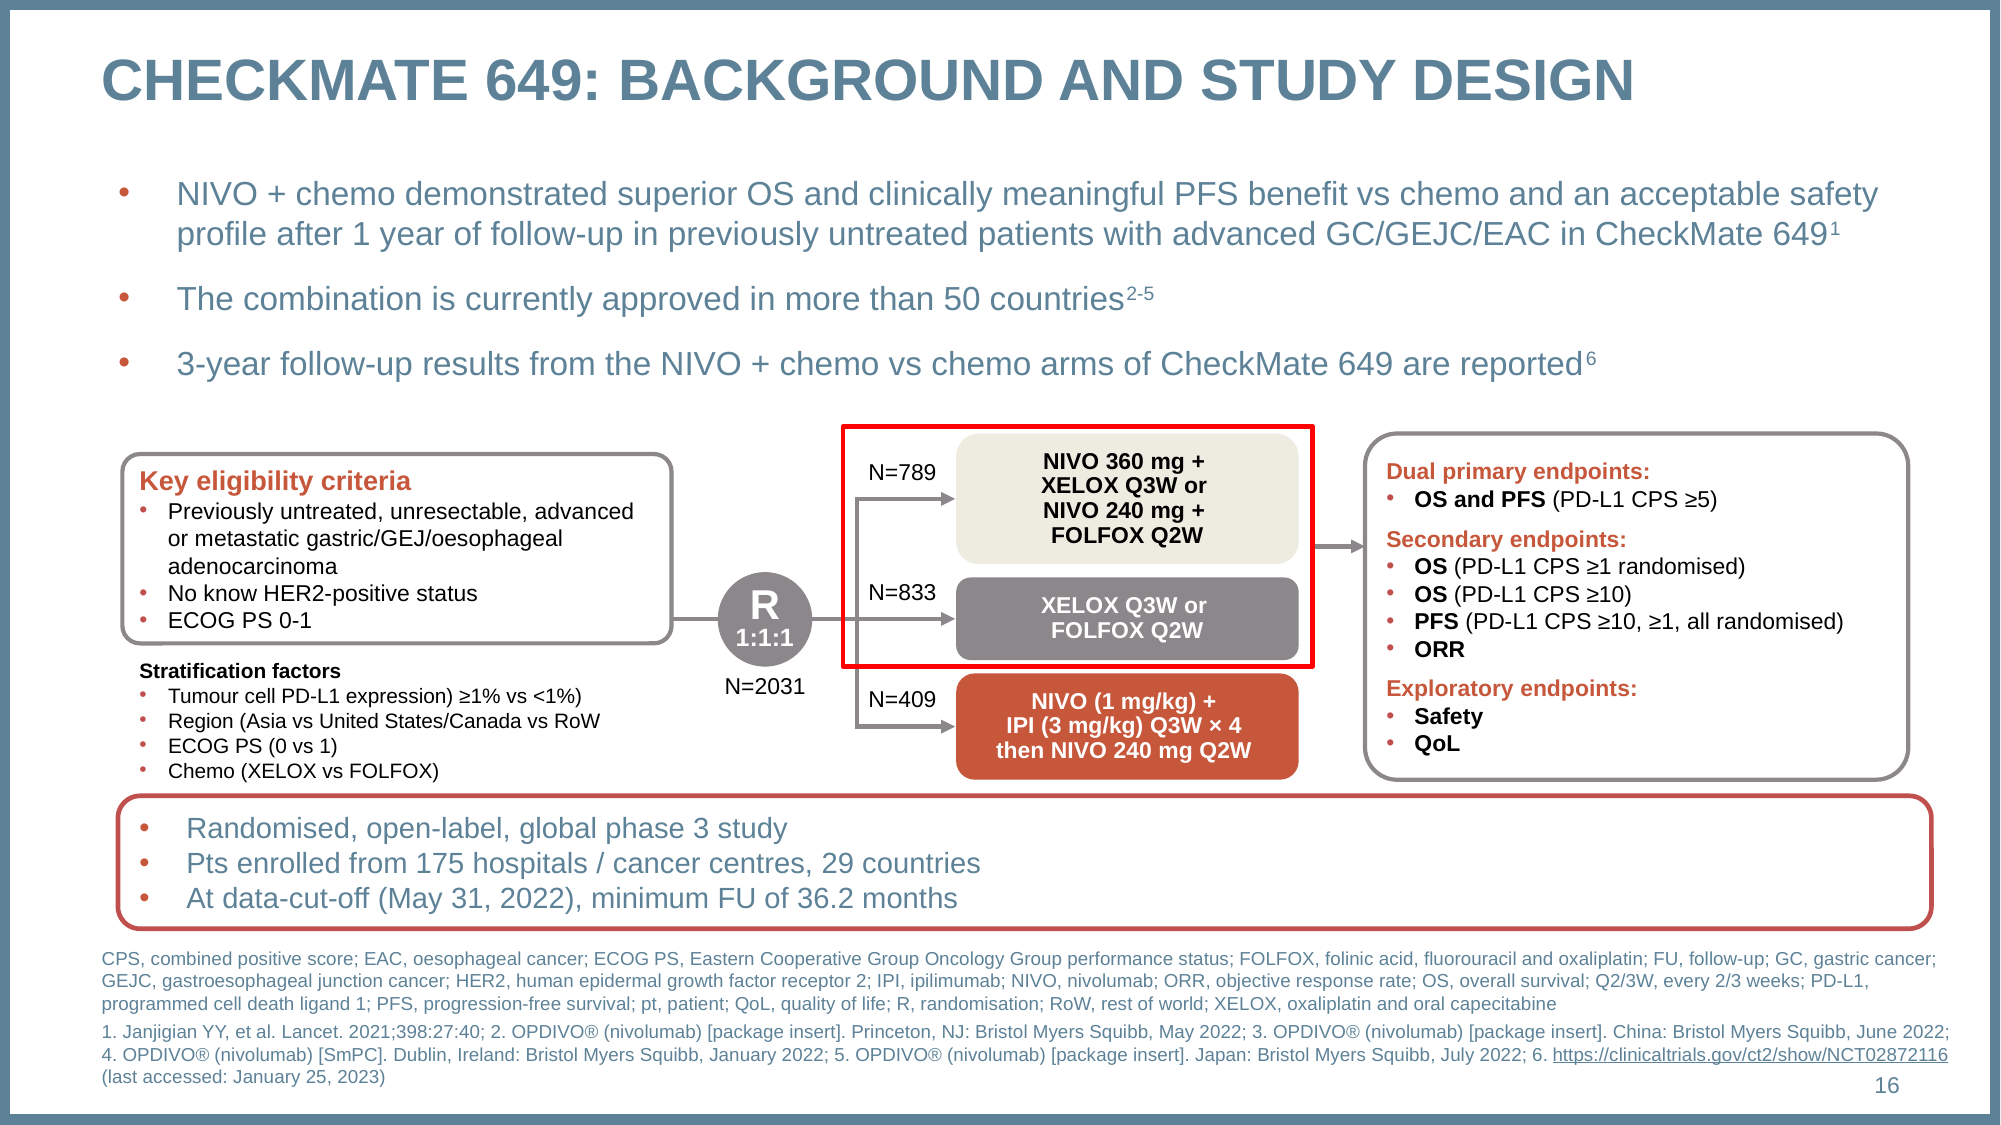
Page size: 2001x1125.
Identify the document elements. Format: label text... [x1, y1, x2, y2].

text_box Dual primary endpoints: OS and PFS (PD-L1 CPS ≥5) Secondary endpoints: OS (PD-L1 CPS ≥1 randomised) OS (PD-L1 CPS ≥10) PFS (PD-L1 CPS ≥10, ≥1, all randomised) ORR Exploratory endpoints: Safety QoL [1365, 433, 1909, 780]
text_box N=409 [868, 684, 938, 712]
text_box Stratification factors Tumour cell PD-L1 expression) ≥1% vs <1%) Region (Asia vs United States/Canada vs RoW ECOG PS (0 vs 1) Chemo (XELOX vs FOLFOX) [127, 638, 677, 799]
text_box NIVO (1 mg/kg) + IPI (3 mg/kg) Q3W × 4 then NIVO 240 mg Q2W [956, 673, 1299, 780]
list NIVO + chemo demonstrated superior OS and clinically meaningful PFS benefit vs chemo and an acceptable safety profile after 1 year of follow-up in previously untreated patients with advanced GC/GEJC/EAC in CheckMate 6491 The combination is currently approved in more than 50 countries2-5 3-year follow-up results from the NIVO + chemo vs chemo arms of CheckMate 649 are reported6 [101, 172, 1901, 513]
text_box Key eligibility criteria Previously untreated, unresectable, advanced or metastatic gastric/GEJ/oesophageal adenocarcinoma No know HER2-positive status ECOG PS 0-1 [122, 454, 672, 638]
text_box R 1:1:1 [718, 628, 812, 667]
text_box [842, 426, 1313, 667]
text_box Randomised, open-label, global phase 3 study Pts enrolled from 175 hospitals / cancer centres, 29 countries At data-cut-off (May 31, 2022), minimum FU of 36.2 months [117, 795, 1932, 929]
slide_number 16 [1771, 1054, 1900, 1115]
list CPS, combined positive score; EAC, oesophageal cancer; ECOG PS, Eastern Cooperative Group Oncology Group performance status; FOLFOX, folinic acid, fluorouracil and oxaliplatin; FU, follow-up; GC, gastric cancer; GEJC, gastroesophageal junction cancer; HER2, human epidermal growth factor receptor 2; IPI, ipilimumab; NIVO, nivolumab; ORR, objective response rate; OS, overall survival; Q2/3W, every 2/3 weeks; PD-L1, programmed cell death ligand 1; PFS, progression-free survival; pt, patient; QoL, quality of life; R, randomisation; RoW, rest of world; XELOX, oxaliplatin and oral capecitabine 1. Janjigian YY, et al. Lancet. 2021;398:27:40; 2. OPDIVO® (nivolumab) [package insert]. Princeton, NJ: Bristol Myers Squibb, May 2022; 3. OPDIVO® (nivolumab) [package insert]. China: Bristol Myers Squibb, June 2022; 4. OPDIVO® (nivolumab) [SmPC]. Dublin, Ireland: Bristol Myers Squibb, January 2022; 5. OPDIVO® (nivolumab) [package insert]. Japan: Bristol Myers Squibb, July 2022; 6. https://clinicaltrials.gov/ct2/show/NCT02872116 (last accessed: January 25, 2023) [101, 986, 1950, 1047]
text_box N=2031 [724, 671, 806, 700]
text_box R 1:1:1 [717, 572, 812, 618]
title CHECKMATE 649: BACKGROUND AND STUDY DESIGN [101, 42, 1900, 185]
